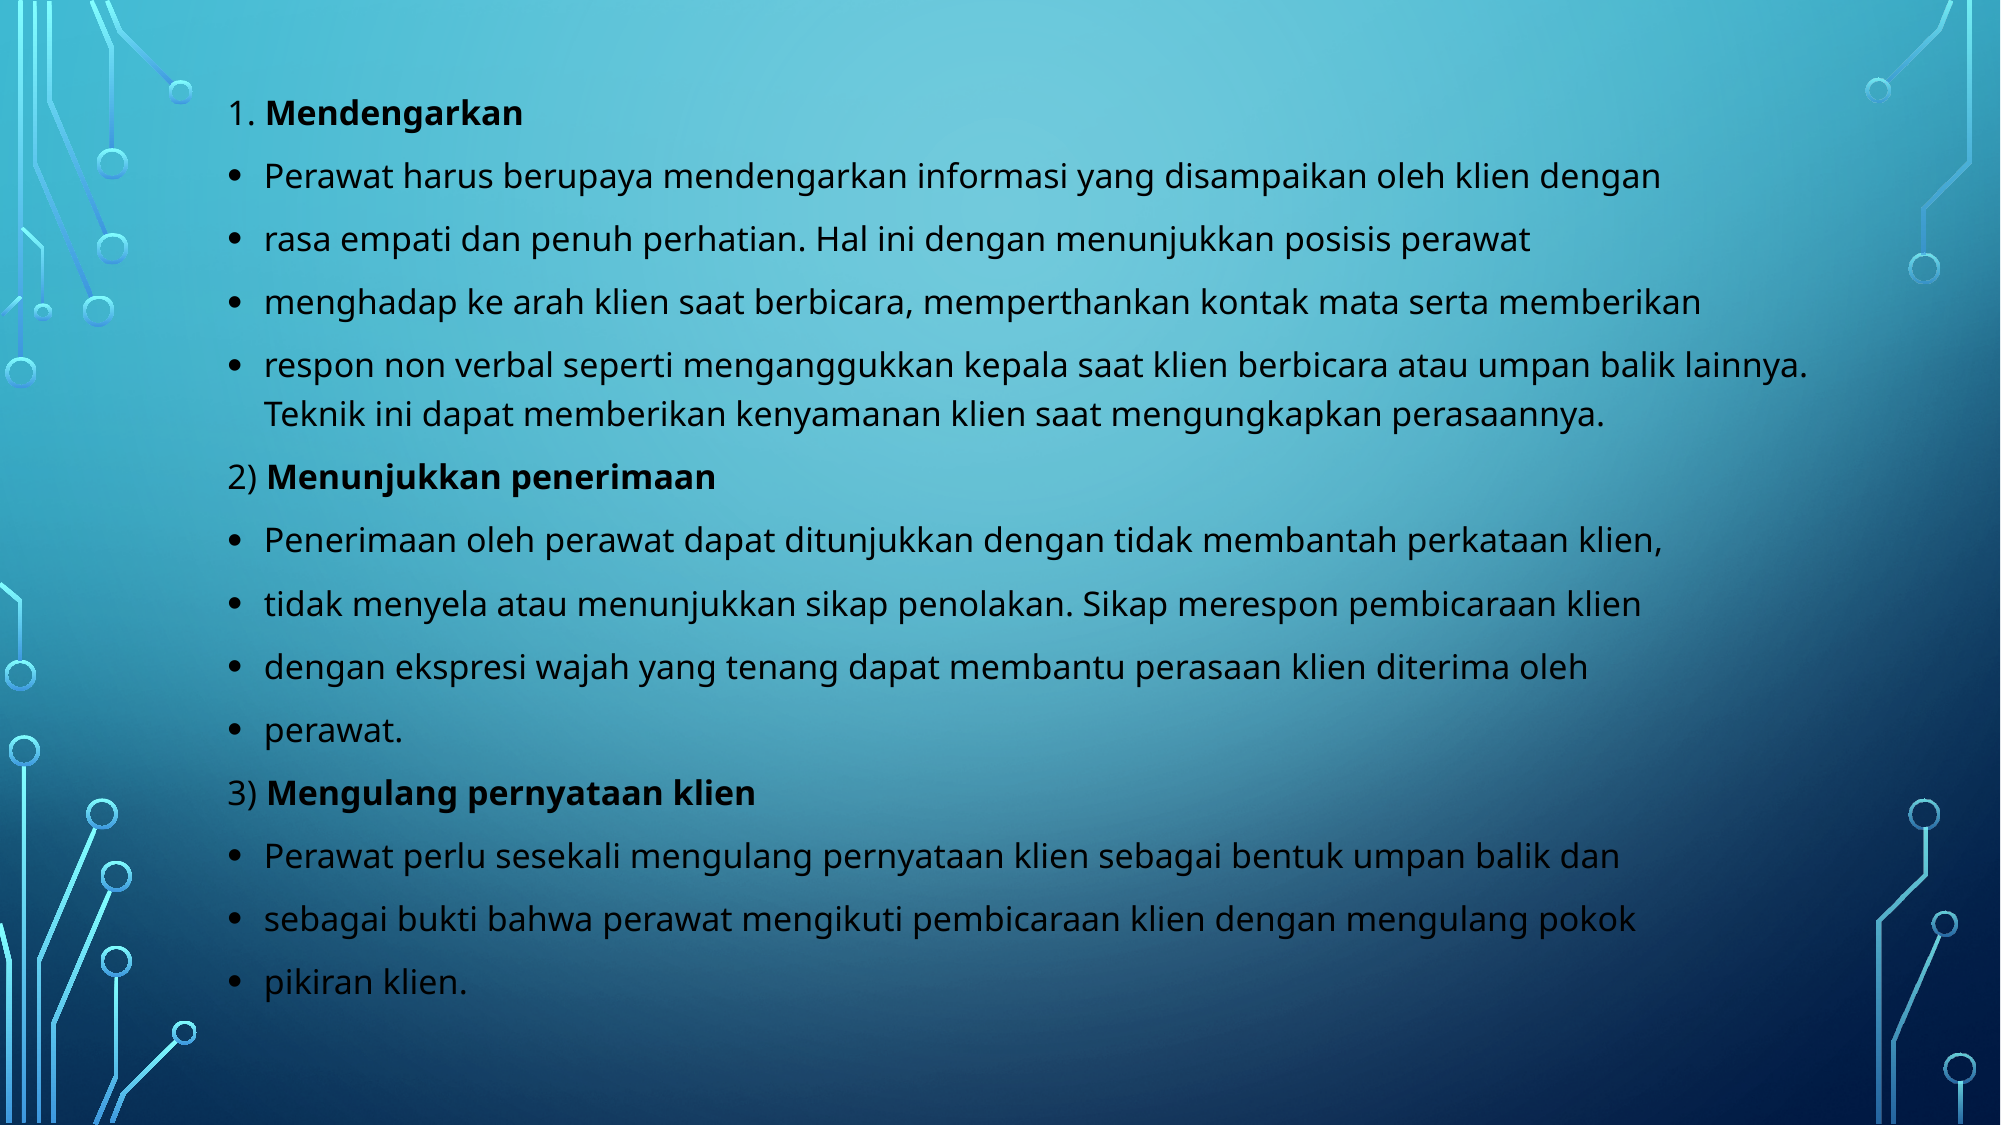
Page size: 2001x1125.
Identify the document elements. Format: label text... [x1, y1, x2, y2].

list 1. Mendengarkan Perawat harus berupaya mendengarkan informasi yang disampaikan oleh klien dengan rasa empati dan penuh perhatian. Hal ini dengan menunjukkan posisis perawat menghadap ke arah klien saat berbicara, memperthankan kontak mata serta memberikan respon non verbal seperti menganggukkan kepala saat klien berbicara atau umpan balik lainnya. Teknik ini dapat memberikan kenyamanan klien saat mengungkapkan perasaannya. 2) Menunjukkan penerimaan Penerimaan oleh perawat dapat ditunjukkan dengan tidak membantah perkataan klien, tidak menyela atau menunjukkan sikap penolakan. Sikap merespon pembicaraan klien dengan ekspresi wajah yang tenang dapat membantu perasaan klien diterima oleh perawat. 3) Mengulang pernyataan klien Perawat perlu sesekali mengulang pernyataan klien sebagai bentuk umpan balik dan sebagai bukti bahwa perawat mengikuti pembicaraan klien dengan mengulang pokok pikiran klien. [212, 76, 1893, 1023]
